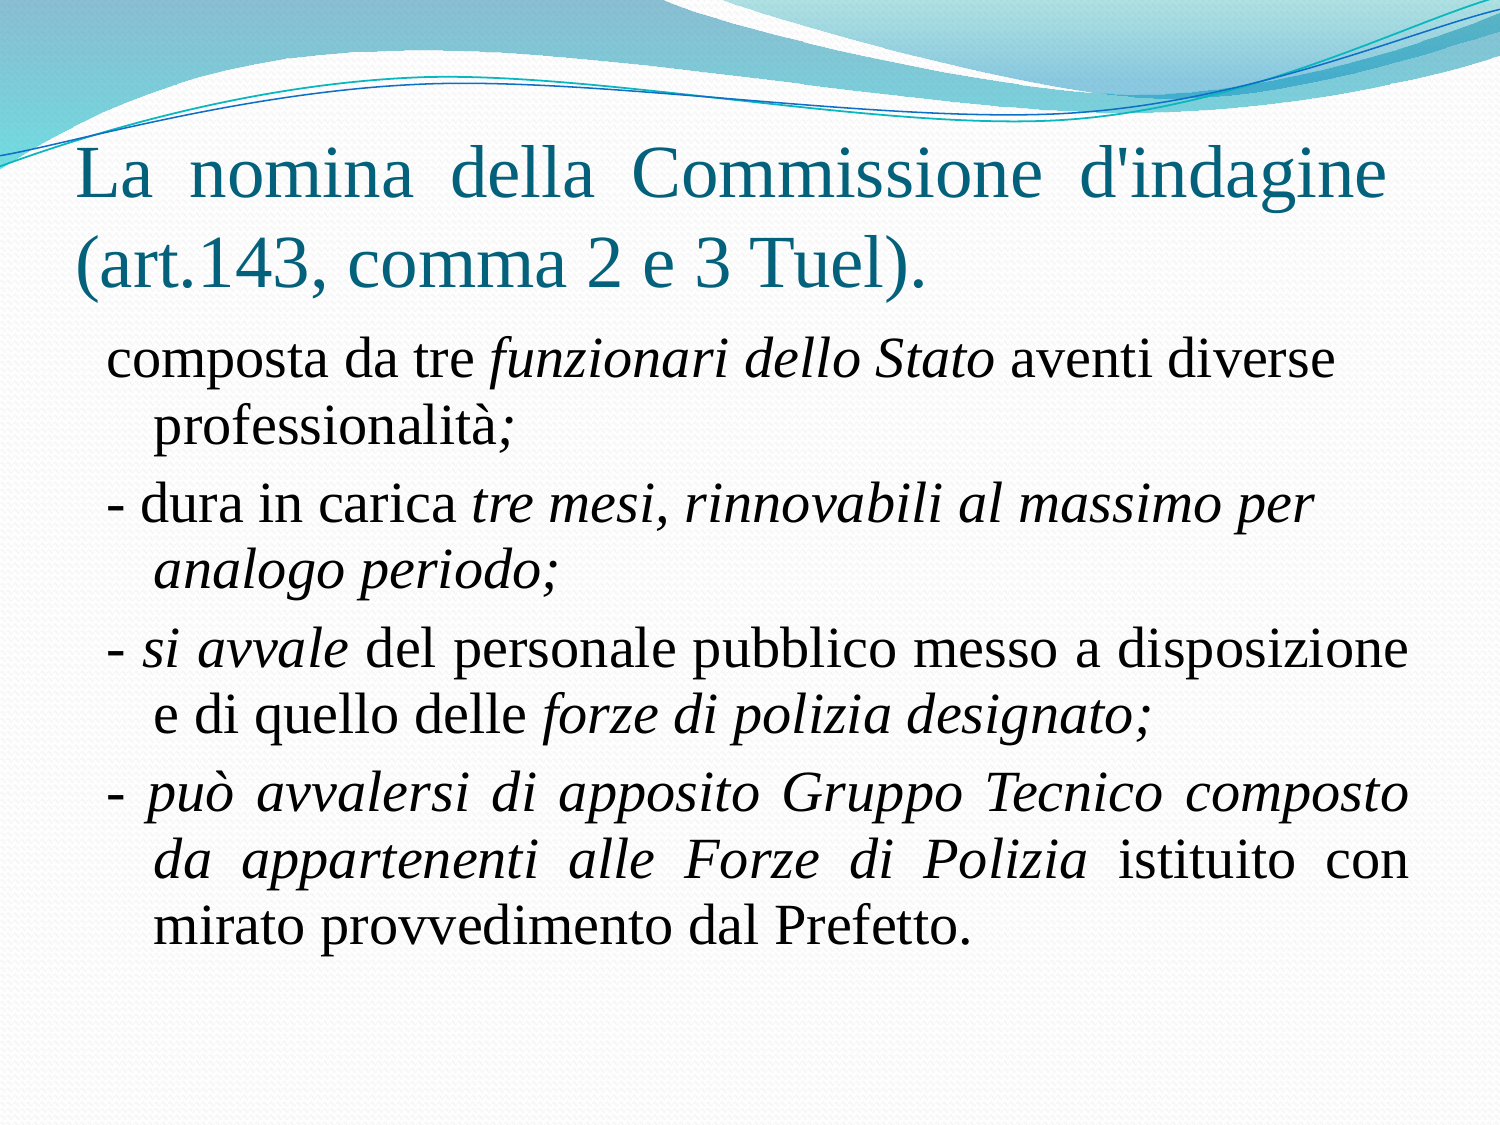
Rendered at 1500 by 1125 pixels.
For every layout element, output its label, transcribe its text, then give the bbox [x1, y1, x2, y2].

title La nomina della Commissione d'indagine (art.143, comma 2 e 3 Tuel). [75, 115, 1425, 303]
list composta da tre funzionari dello Stato aventi diverse professionalità; - dura in carica tre mesi, rinnovabili al massimo per analogo periodo; - si avvale del personale pubblico messo a disposizione e di quello delle forze di polizia designato; - può avvalersi di apposito Gruppo Tecnico composto da appartenenti alle Forze di Polizia istituito con mirato provvedimento dal Prefetto. [75, 317, 1425, 1038]
